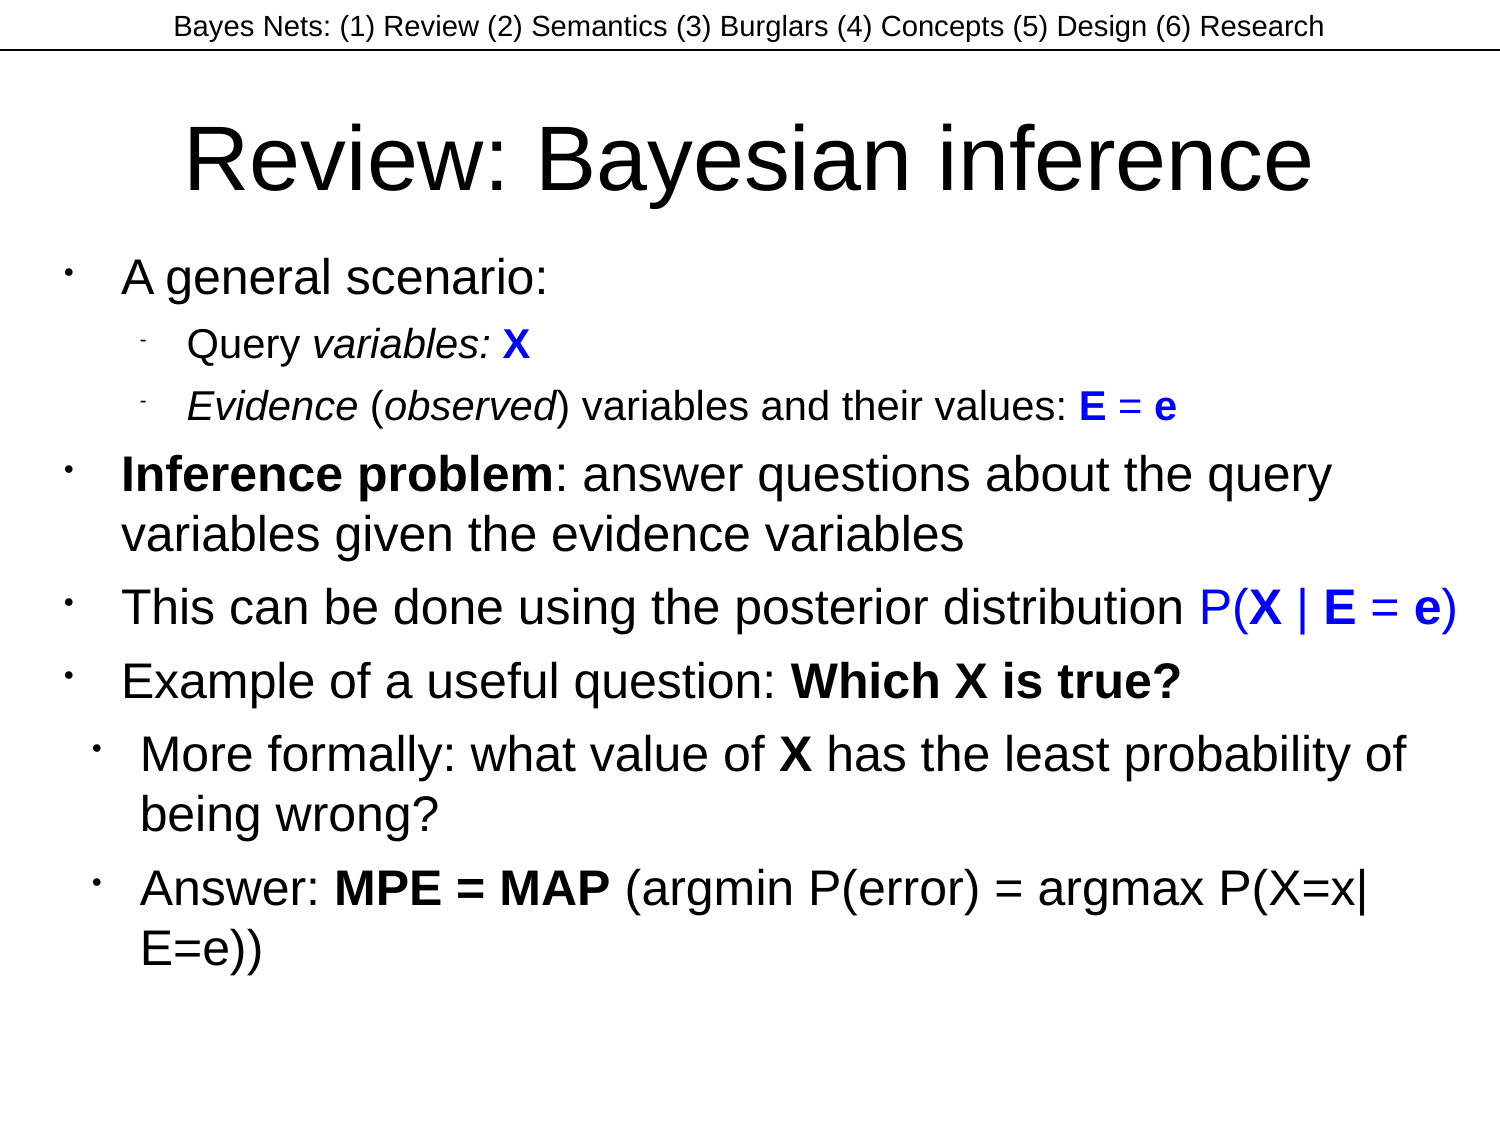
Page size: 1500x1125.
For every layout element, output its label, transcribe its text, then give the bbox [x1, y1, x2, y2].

text_box A general scenario: Query variables: X Evidence (observed) variables and their values: E = e Inference problem: answer questions about the query variables given the evidence variables This can be done using the posterior distribution P(X | E = e) Example of a useful question: Which X is true? More formally: what value of X has the least probability of being wrong? Answer: MPE = MAP (argmin P(error) = argmax P(X=x|E=e)) [49, 237, 1475, 1125]
title Review: Bayesian inference [74, 82, 1426, 226]
